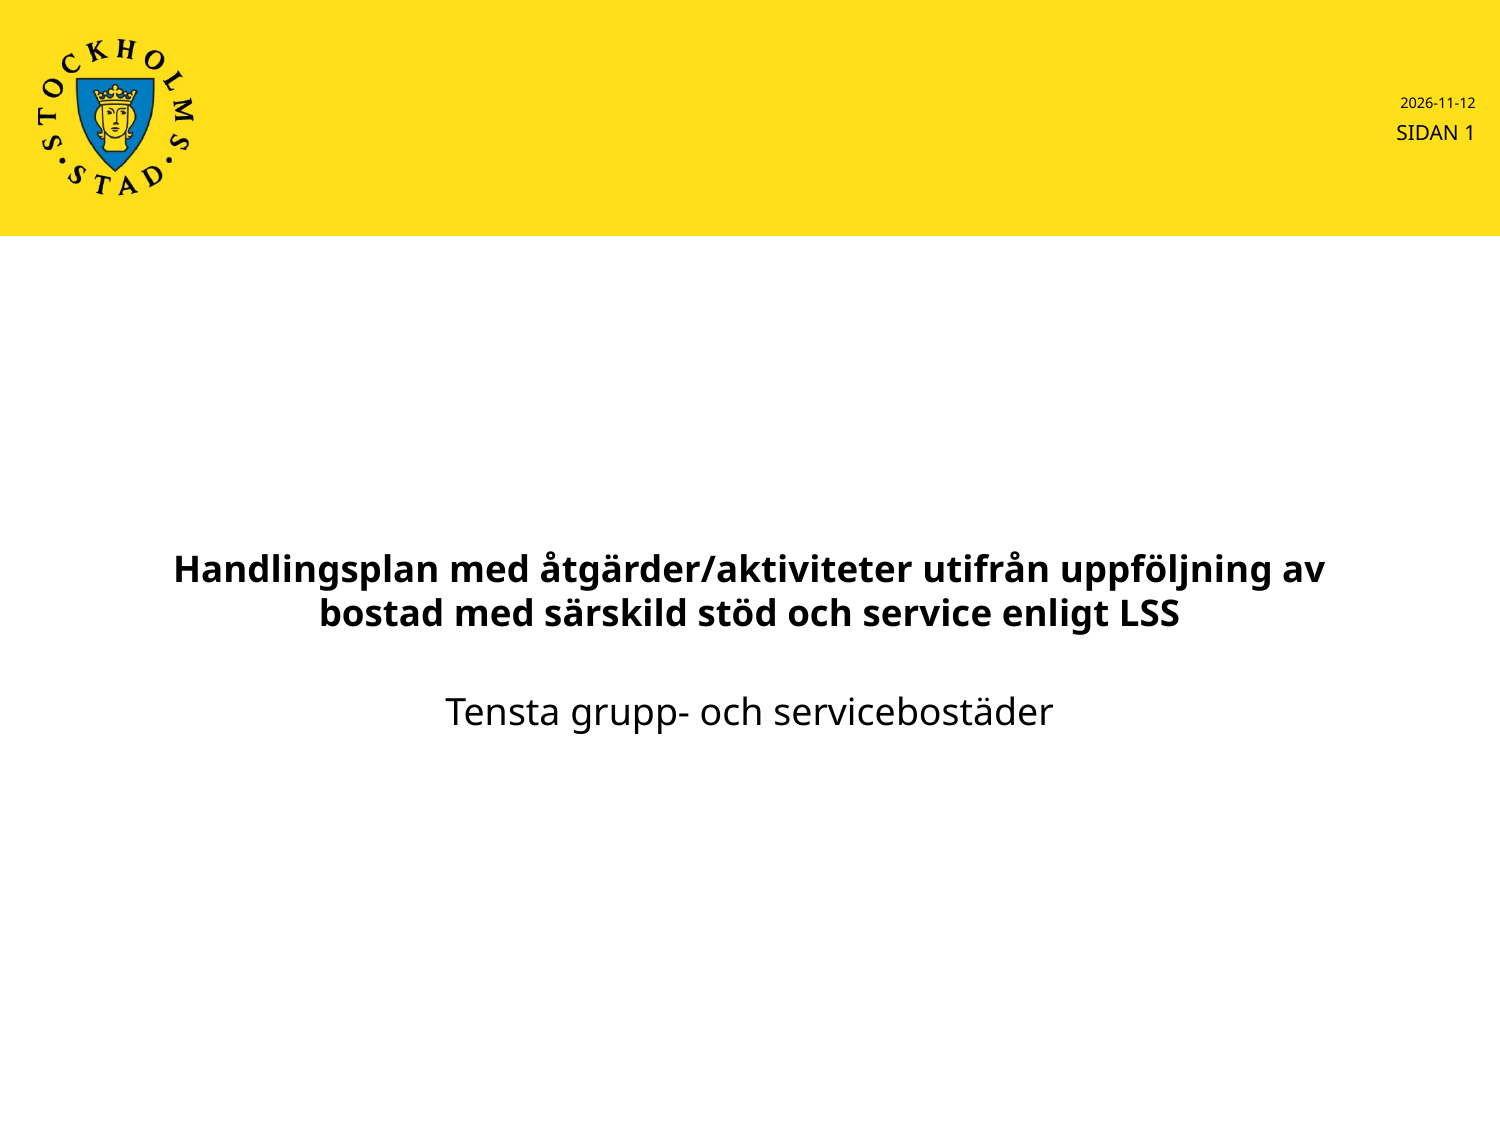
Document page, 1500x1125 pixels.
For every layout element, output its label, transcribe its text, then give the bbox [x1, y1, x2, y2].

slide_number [1319, 89, 1476, 118]
picture [0, 0, 1500, 236]
subtitle Tensta grupp- och servicebostäder [132, 678, 1368, 861]
title Handlingsplan med åtgärder/aktiviteter utifrån uppföljning av bostad med särskild stöd och service enligt LSS [132, 546, 1368, 664]
slide_number SIDAN 1 [1319, 119, 1476, 149]
